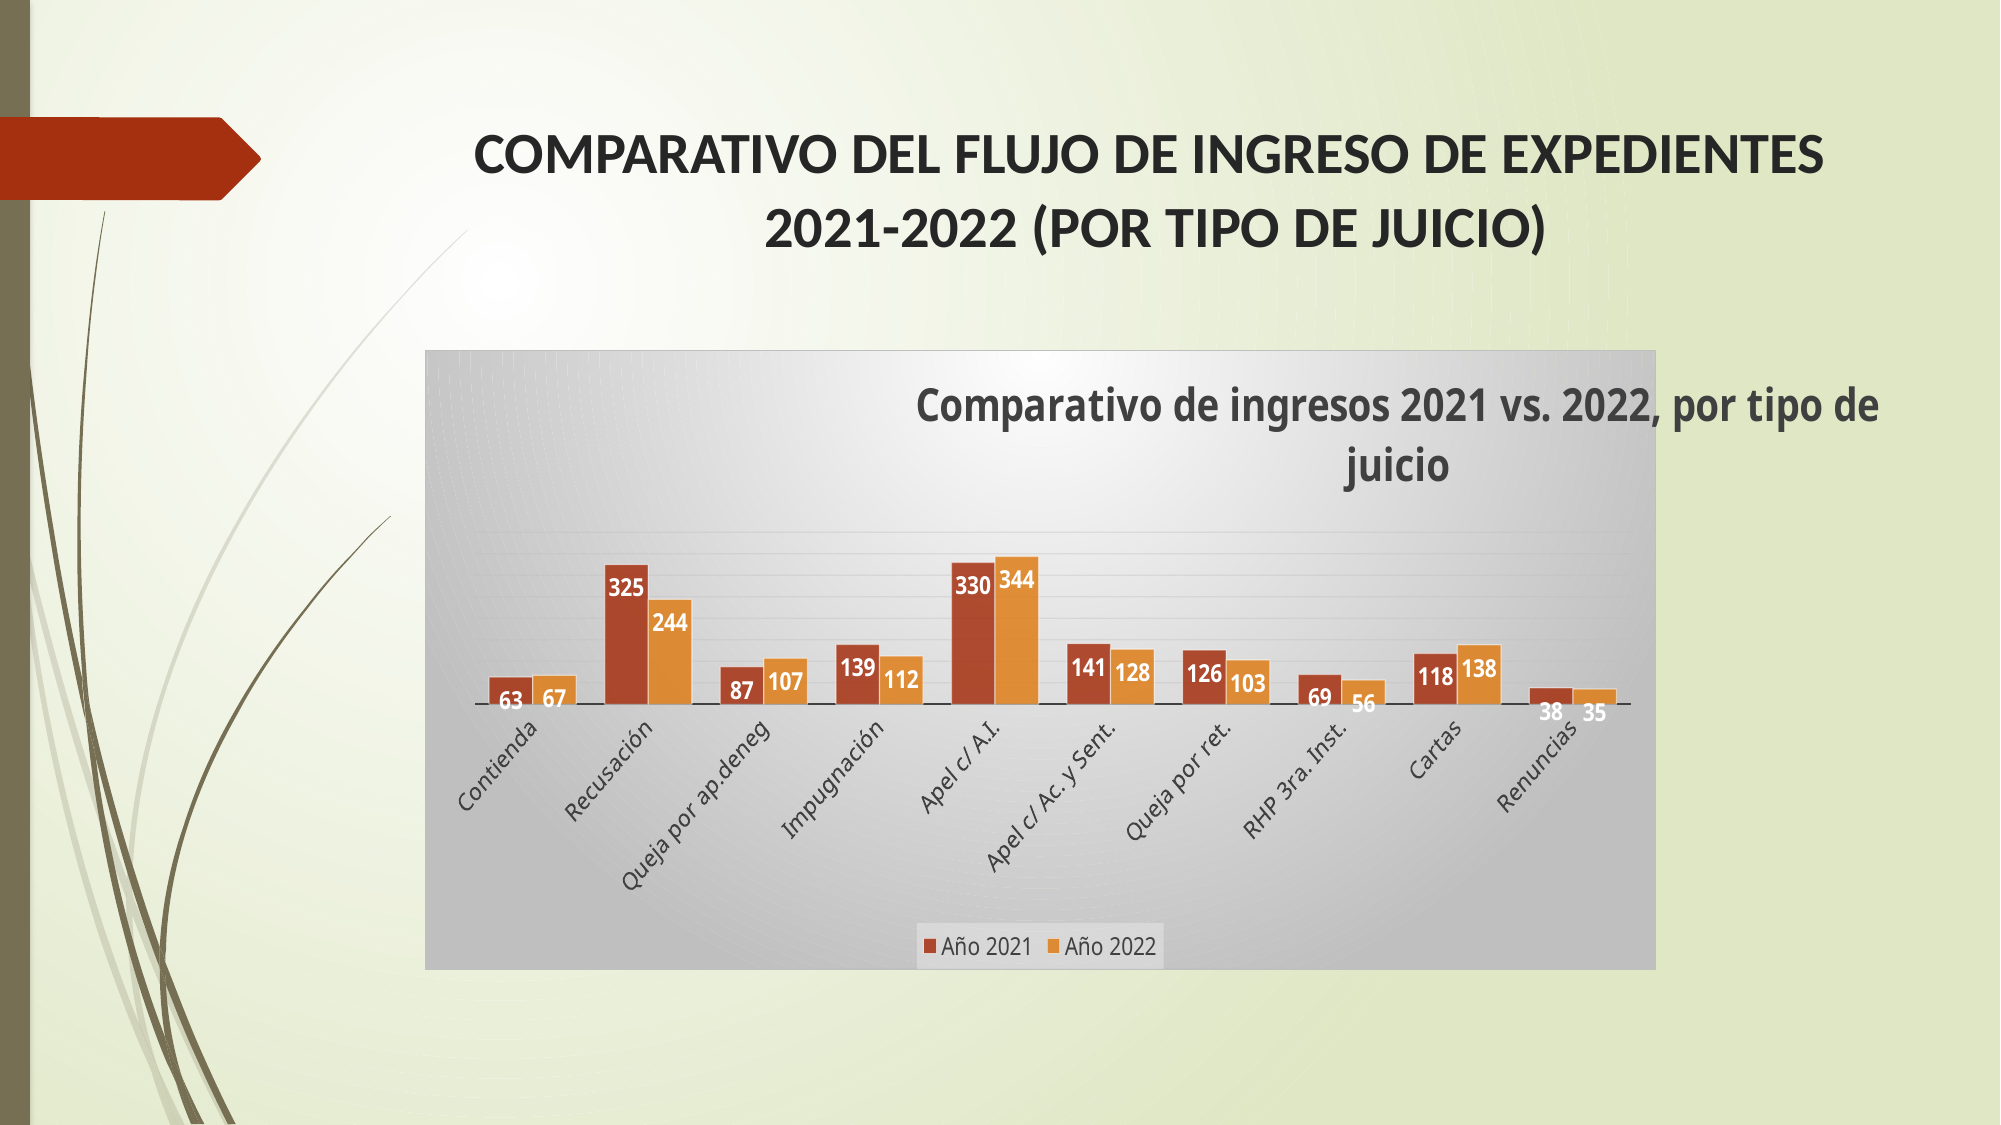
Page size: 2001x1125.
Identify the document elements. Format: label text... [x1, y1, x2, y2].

chart [424, 349, 1888, 971]
title COMPARATIVO DEL FLUJO DE INGRESO DE EXPEDIENTES 2021-2022 (POR TIPO DE JUICIO) [425, 102, 1888, 313]
